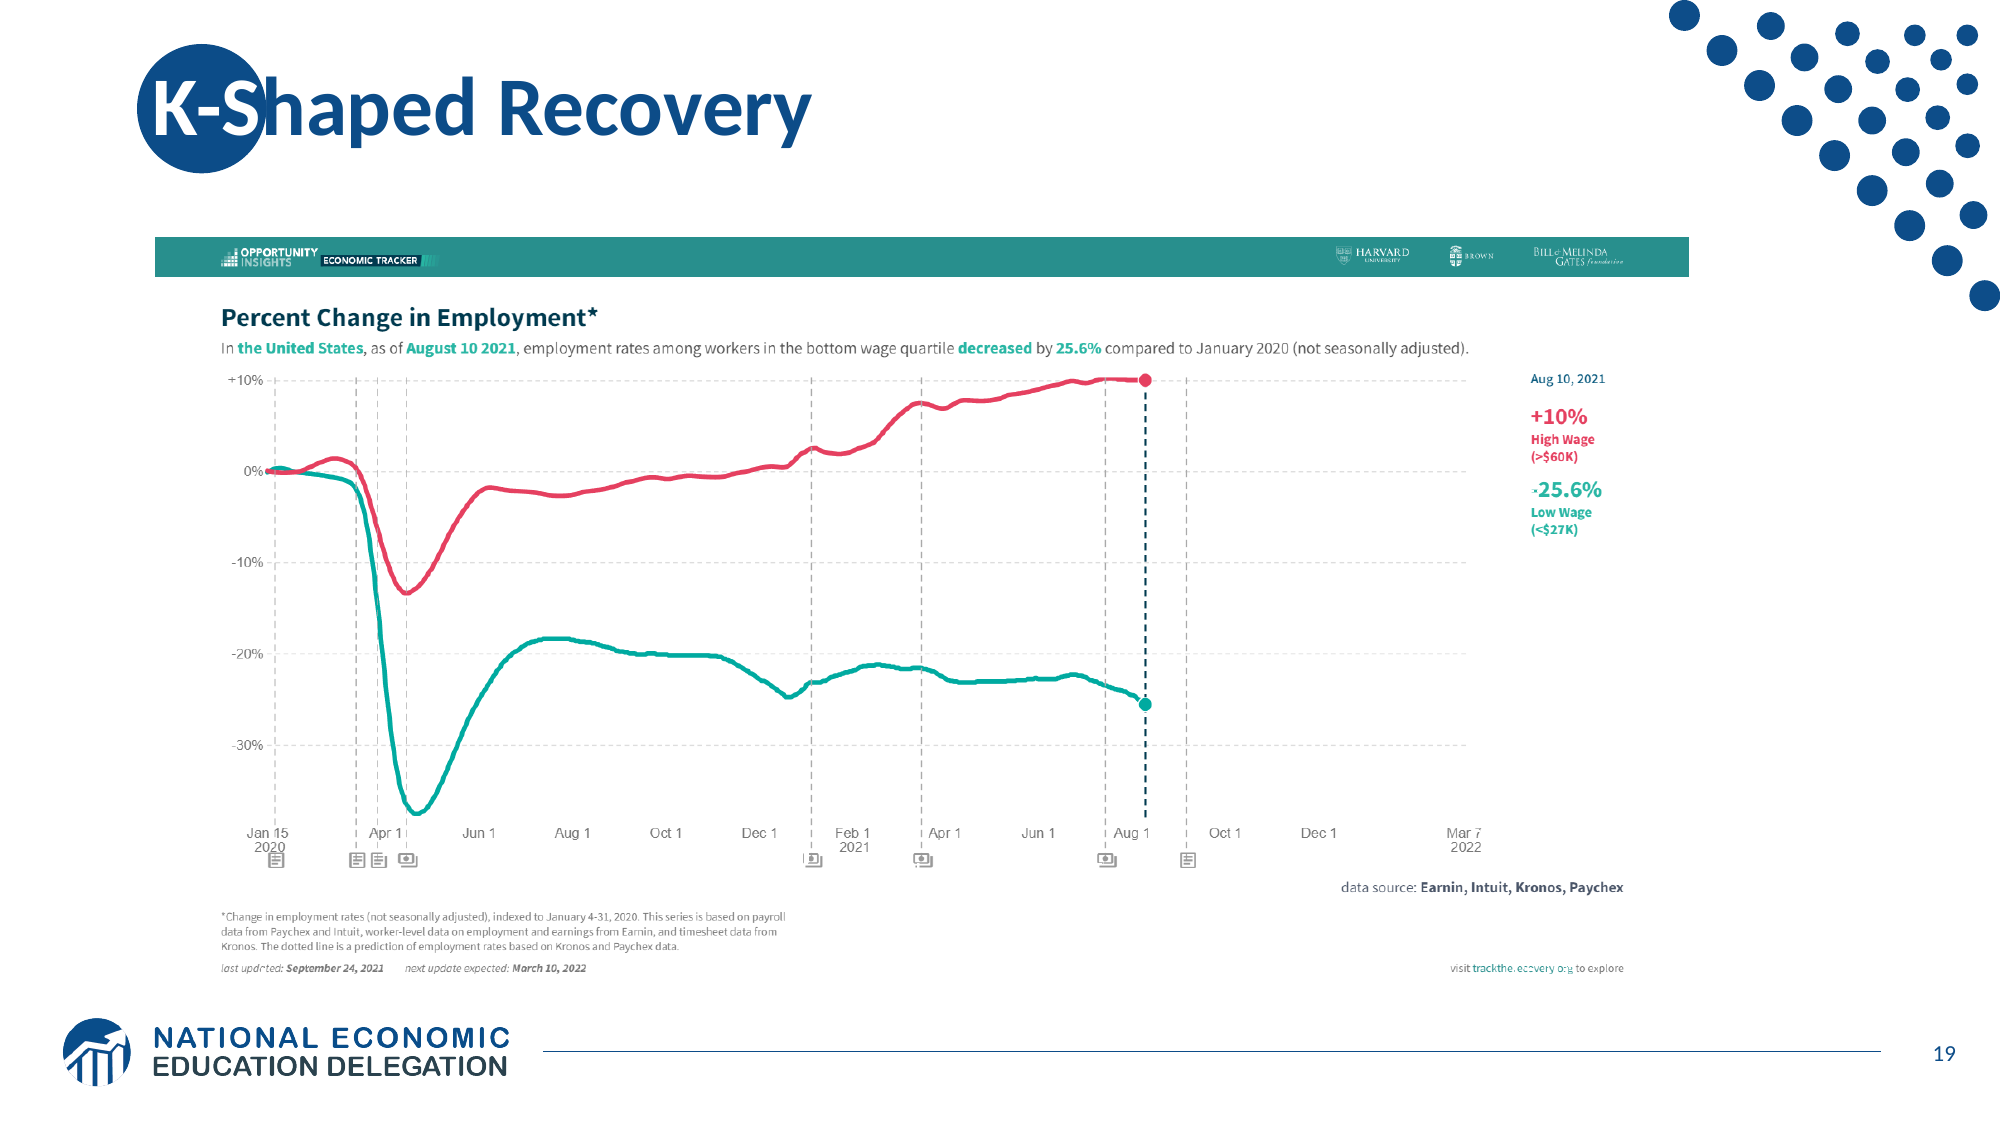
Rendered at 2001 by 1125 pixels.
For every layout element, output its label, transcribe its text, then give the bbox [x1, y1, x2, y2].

title K-Shaped Recovery [137, 0, 1863, 218]
picture [55, 1013, 520, 1091]
slide_number 19 [1521, 1022, 1972, 1082]
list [155, 237, 1689, 1003]
